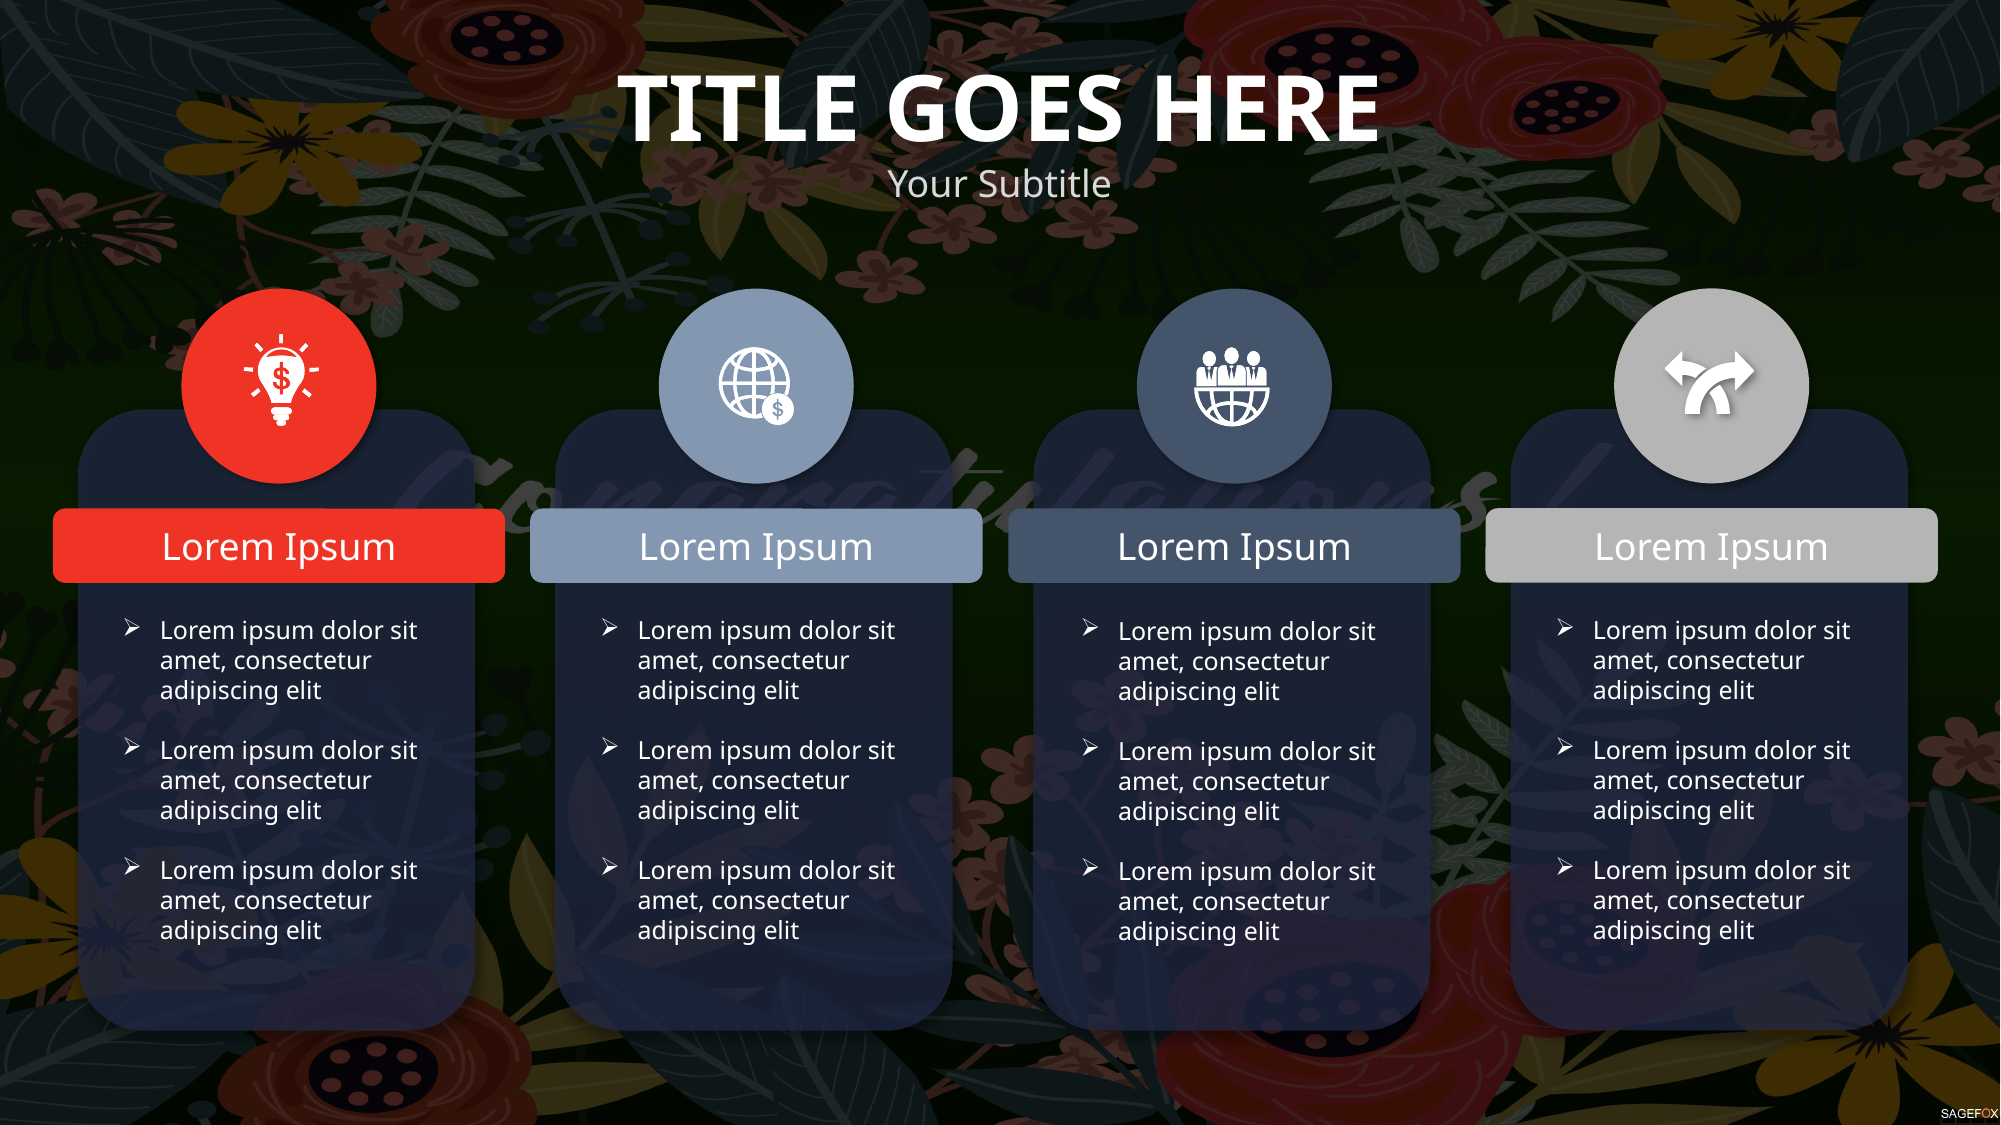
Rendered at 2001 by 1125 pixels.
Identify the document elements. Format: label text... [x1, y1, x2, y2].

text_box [52, 508, 506, 583]
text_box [1194, 347, 1270, 427]
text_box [530, 508, 983, 583]
text_box [180, 287, 378, 485]
text_box [554, 408, 954, 508]
text_box [1613, 287, 1811, 485]
text_box [1509, 583, 1909, 1032]
text_box TITLE GOES HERE Your Subtitle [548, 42, 1452, 212]
text_box [76, 583, 477, 1032]
text_box [657, 287, 855, 485]
text_box [1135, 287, 1333, 485]
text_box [1485, 508, 1938, 583]
text_box Lorem ipsum dolor sit amet, consectetur adipiscing elit Lorem ipsum dolor sit amet, consectetur adipiscing elit Lorem ipsum dolor sit amet, consectetur adipiscing elit [1065, 608, 1403, 953]
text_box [718, 347, 794, 425]
text_box [1032, 583, 1432, 1032]
text_box [1032, 408, 1432, 508]
text_box Lorem ipsum dolor sit amet, consectetur adipiscing elit Lorem ipsum dolor sit amet, consectetur adipiscing elit Lorem ipsum dolor sit amet, consectetur adipiscing elit [1540, 607, 1878, 952]
text_box [1509, 408, 1909, 508]
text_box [243, 334, 319, 426]
text_box [76, 408, 477, 508]
picture [0, 0, 2001, 1125]
text_box Lorem ipsum dolor sit amet, consectetur adipiscing elit Lorem ipsum dolor sit amet, consectetur adipiscing elit Lorem ipsum dolor sit amet, consectetur adipiscing elit [107, 607, 445, 952]
text_box [554, 583, 954, 1032]
text_box [1664, 351, 1755, 414]
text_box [1008, 508, 1461, 583]
text_box Lorem ipsum dolor sit amet, consectetur adipiscing elit Lorem ipsum dolor sit amet, consectetur adipiscing elit Lorem ipsum dolor sit amet, consectetur adipiscing elit [585, 607, 923, 952]
